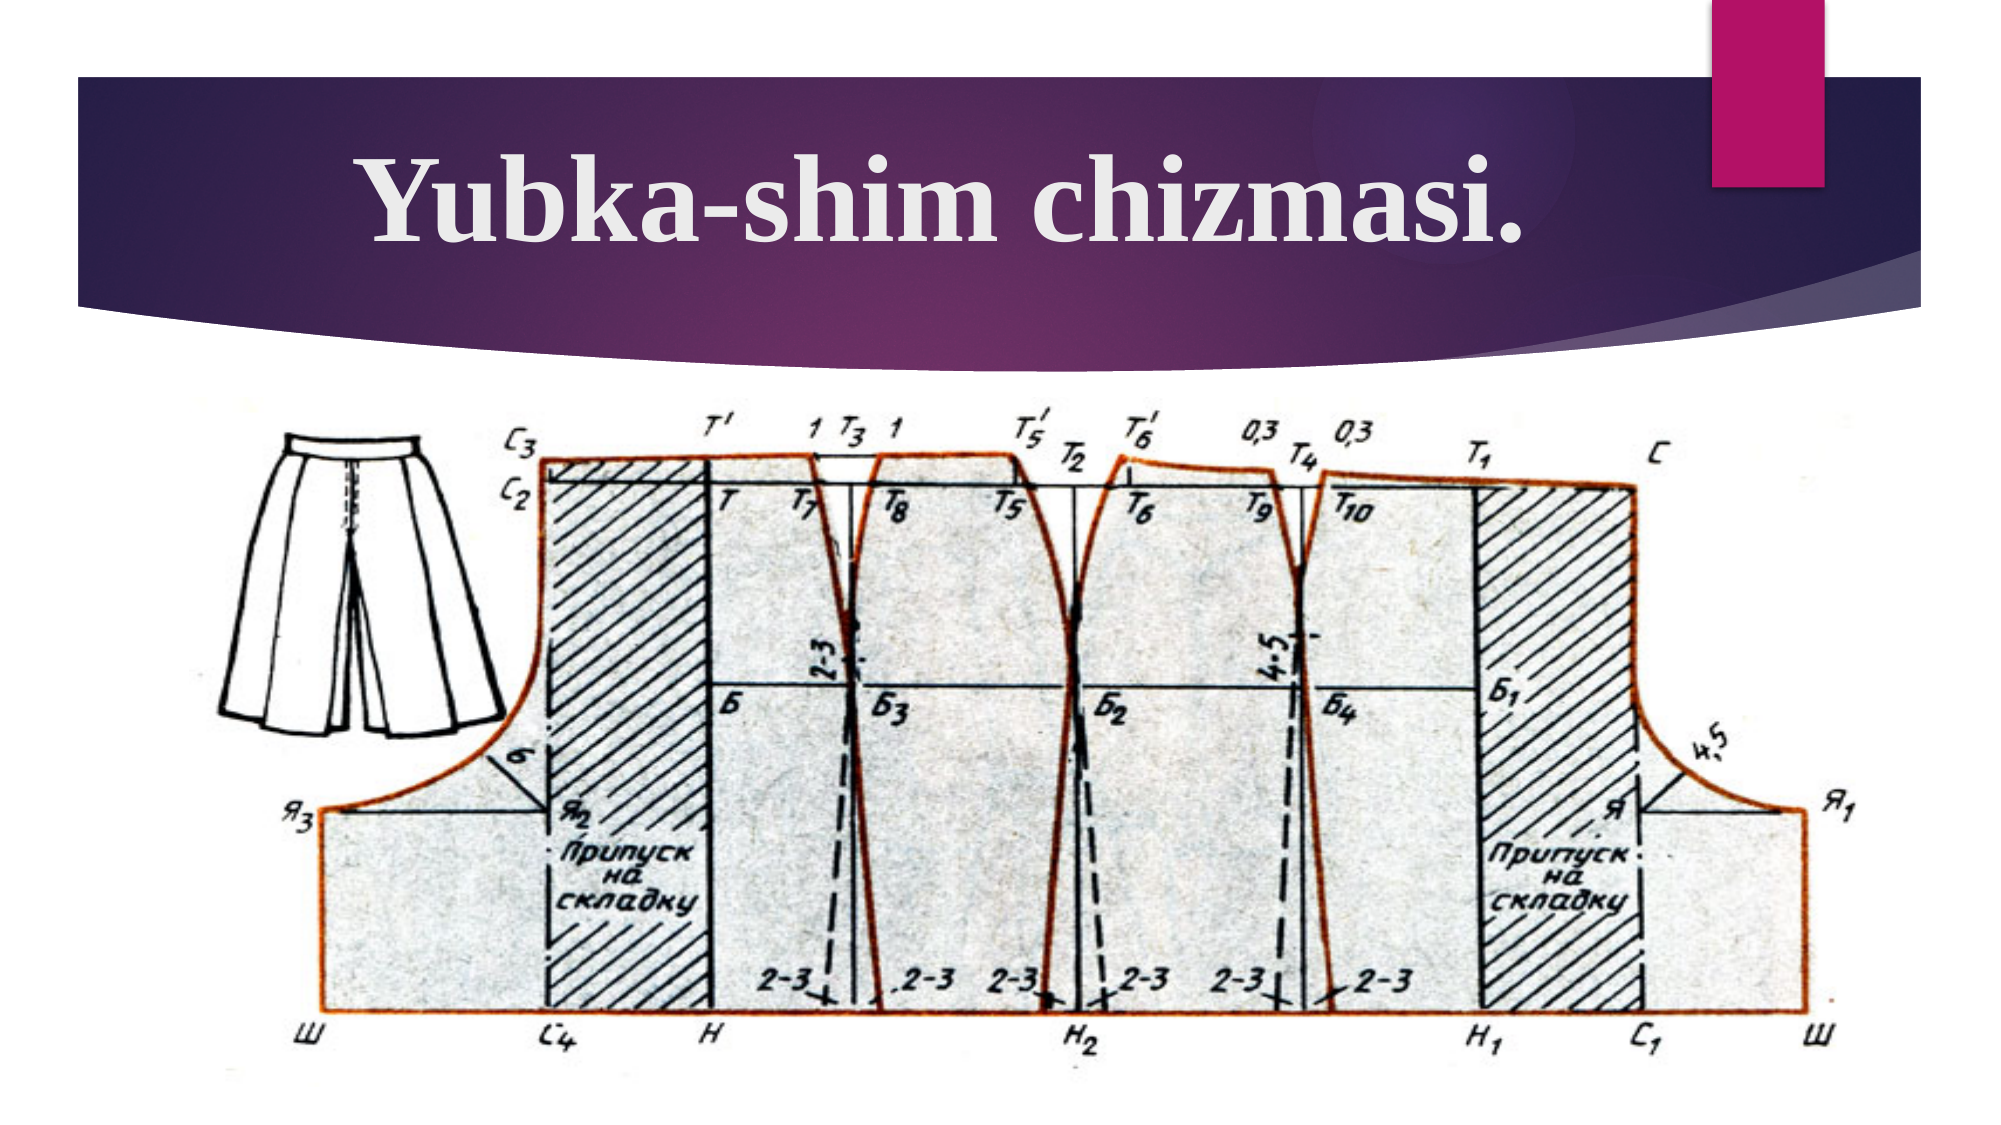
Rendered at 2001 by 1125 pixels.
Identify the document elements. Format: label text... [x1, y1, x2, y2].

title Yubka-shim chizmasi. [305, 133, 1743, 250]
picture [189, 397, 1859, 1088]
